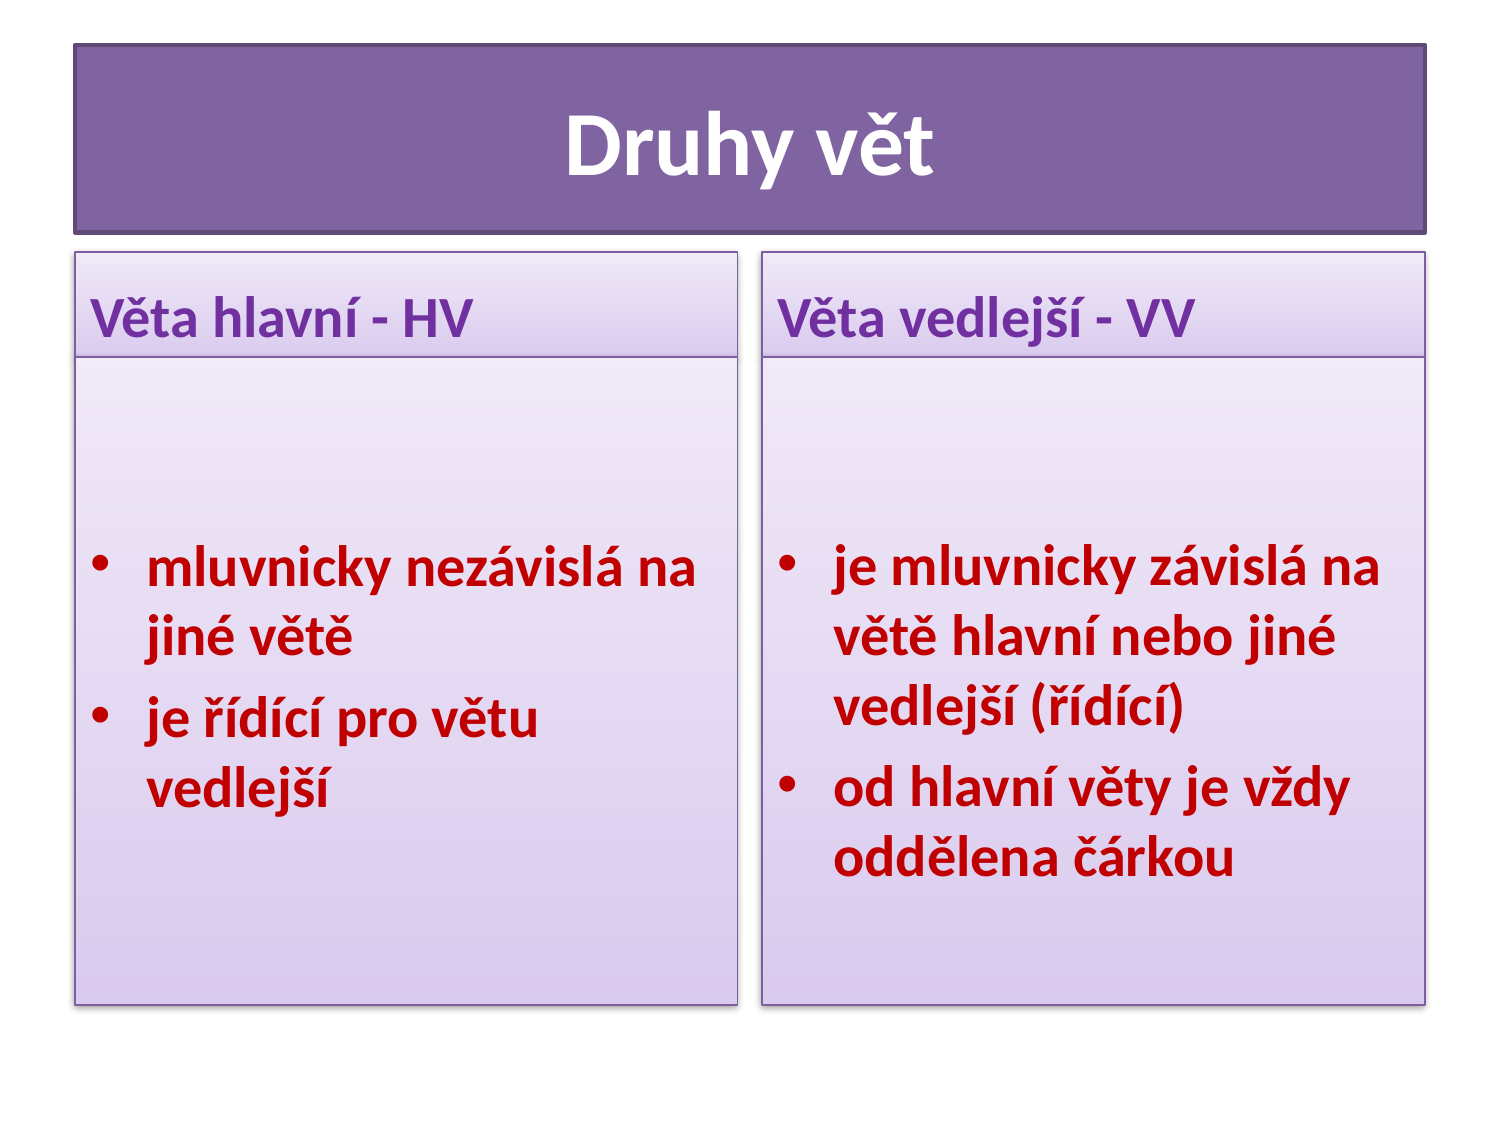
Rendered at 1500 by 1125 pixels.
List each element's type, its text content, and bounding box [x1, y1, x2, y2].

list mluvnicky nezávislá na jiné větě je řídící pro větu vedlejší [74, 356, 738, 1006]
title Druhy vět [73, 43, 1427, 235]
list Věta vedlejší - VV [761, 251, 1426, 355]
list je mluvnicky závislá na větě hlavní nebo jiné vedlejší (řídící) od hlavní věty je vždy oddělena čárkou [761, 356, 1426, 1006]
list Věta hlavní - HV [74, 251, 738, 355]
